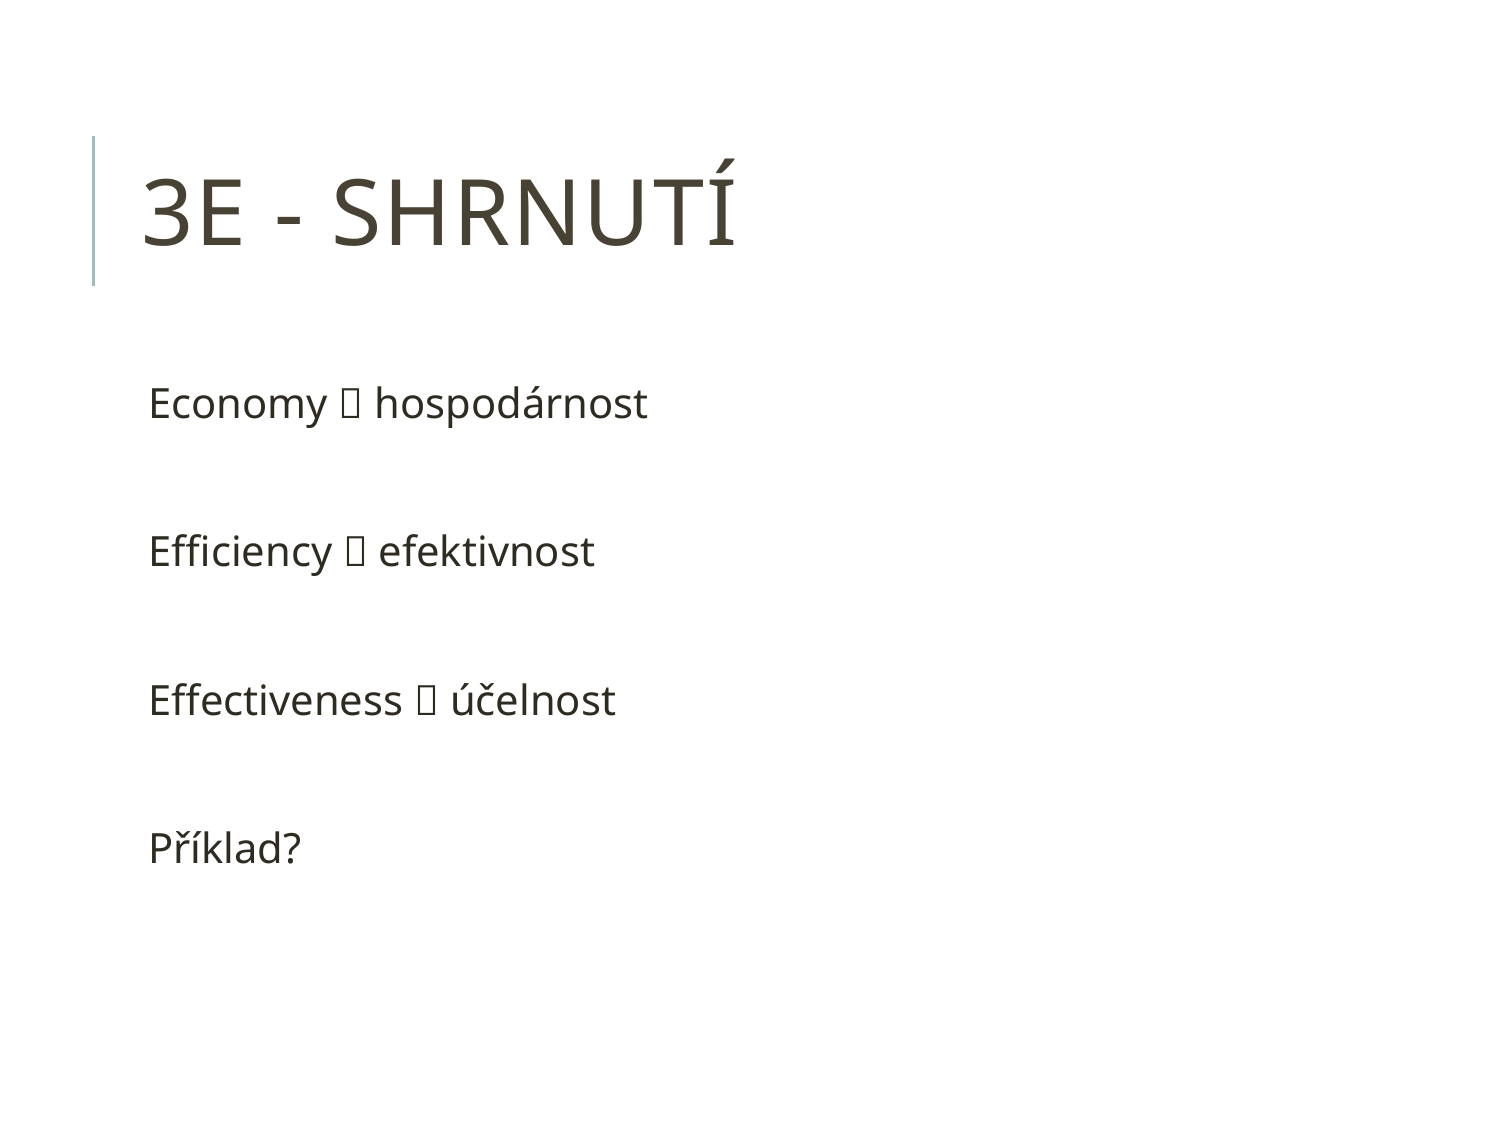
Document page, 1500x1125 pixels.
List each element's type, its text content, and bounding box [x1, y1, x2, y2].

list Economy  hospodárnost Efficiency  efektivnost Effectiveness  účelnost Příklad? [126, 375, 1322, 1035]
title 3E - SHRNUTÍ [126, 96, 1322, 342]
